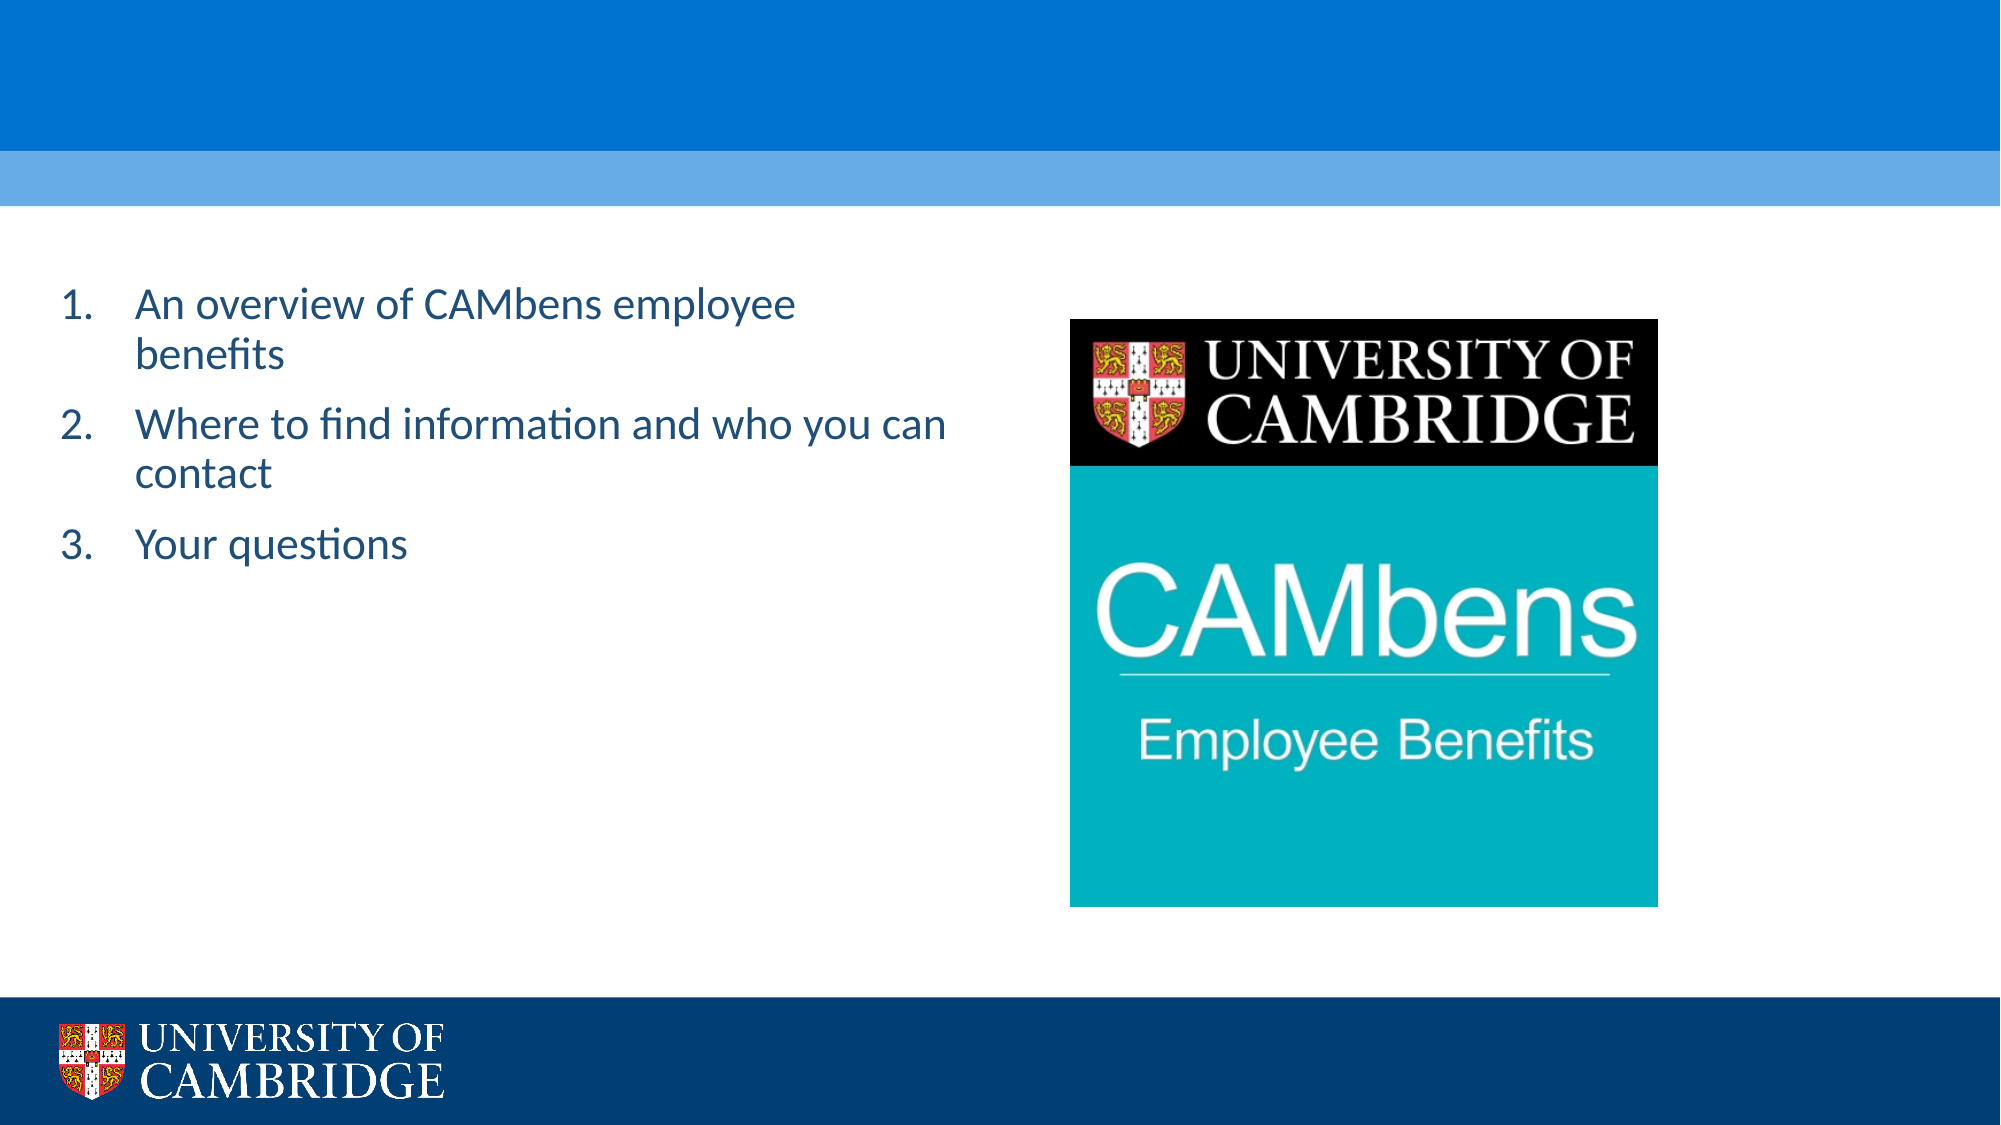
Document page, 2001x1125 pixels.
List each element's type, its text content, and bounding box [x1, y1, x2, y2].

list An overview of CAMbens employee benefits Where to find information and who you can contact Your questions [59, 280, 951, 948]
picture [1070, 319, 1658, 907]
picture [59, 1022, 444, 1100]
